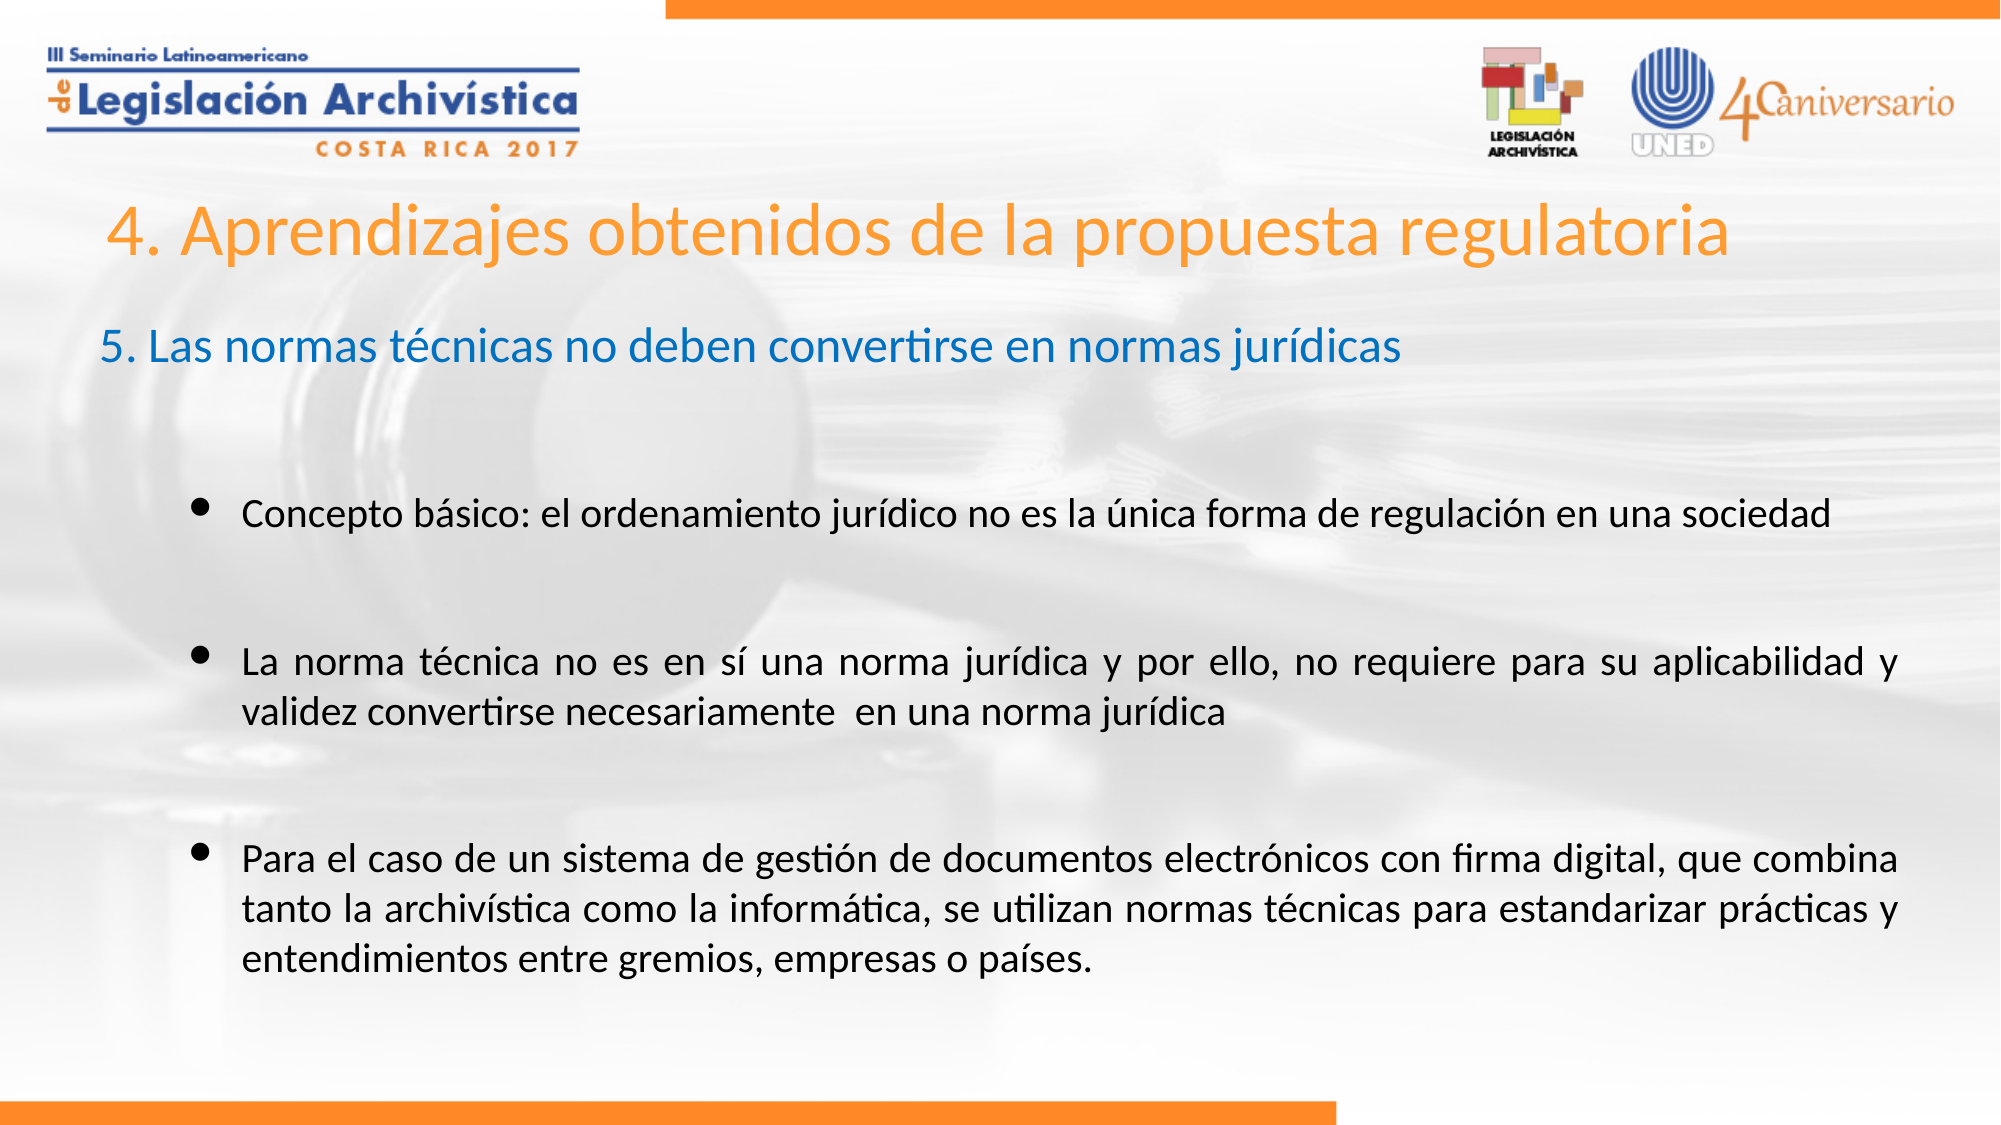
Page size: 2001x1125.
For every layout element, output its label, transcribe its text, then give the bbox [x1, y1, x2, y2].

picture [0, 0, 2001, 1125]
text_box 4. Aprendizajes obtenidos de la propuesta regulatoria [106, 177, 1902, 363]
text_box 5. Las normas técnicas no deben convertirse en normas jurídicas Concepto básico: el ordenamiento jurídico no es la única forma de regulación en una sociedad La norma técnica no es en sí una norma jurídica y por ello, no requiere para su aplicabilidad y validez convertirse necesariamente en una norma jurídica Para el caso de un sistema de gestión de documentos electrónicos con firma digital, que combina tanto la archivística como la informática, se utilizan normas técnicas para estandarizar prácticas y entendimientos entre gremios, empresas o países. [99, 312, 1900, 1087]
